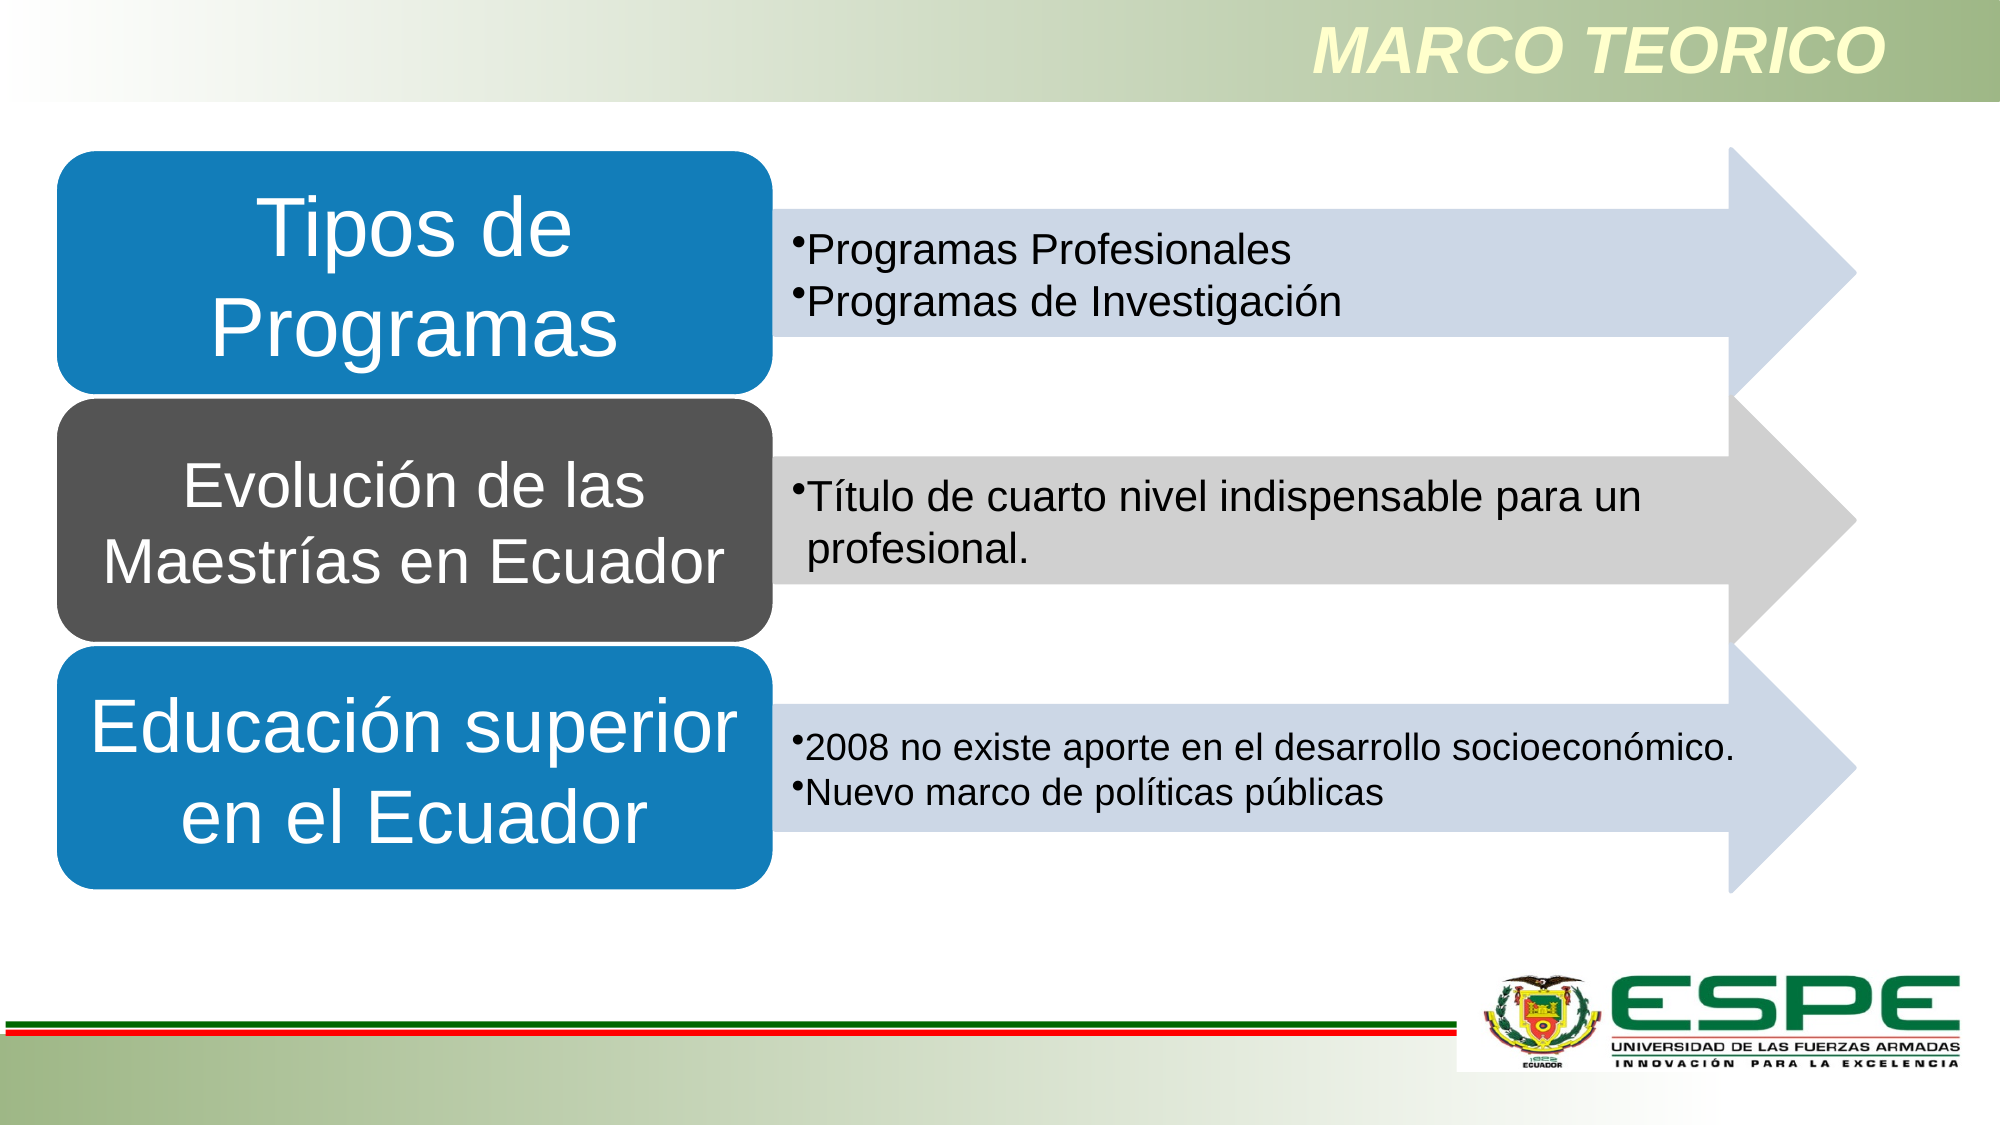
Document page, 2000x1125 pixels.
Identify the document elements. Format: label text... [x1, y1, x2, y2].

picture [1456, 968, 1993, 1072]
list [54, 148, 1855, 892]
title MARCO TEORICO [102, 0, 1903, 188]
